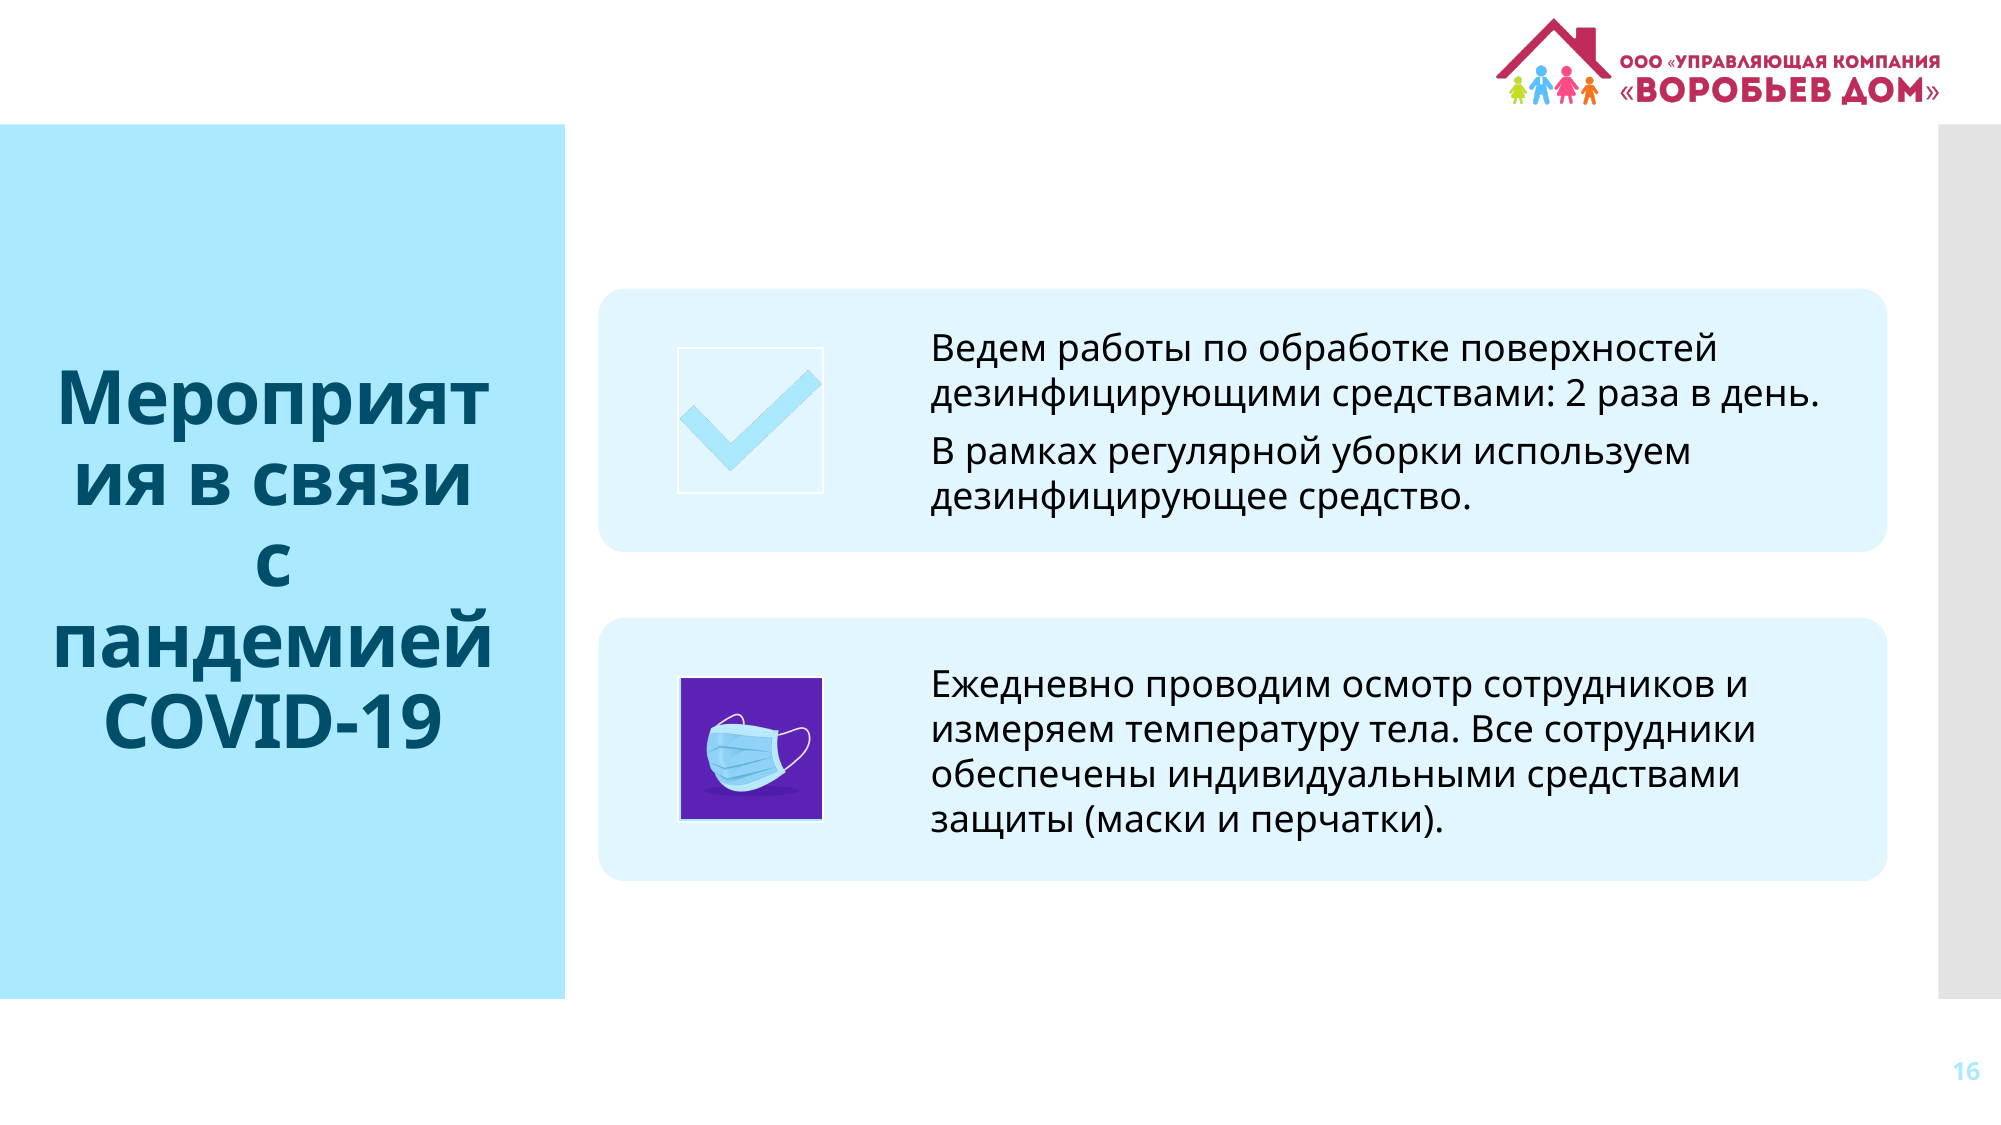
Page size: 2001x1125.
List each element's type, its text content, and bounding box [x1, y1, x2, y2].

picture [680, 677, 823, 820]
slide_number 16 [1744, 1042, 1996, 1103]
title Мероприятия в связи с пандемией COVID-19 [31, 305, 515, 820]
picture [1495, 17, 1941, 105]
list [598, 145, 1888, 1024]
